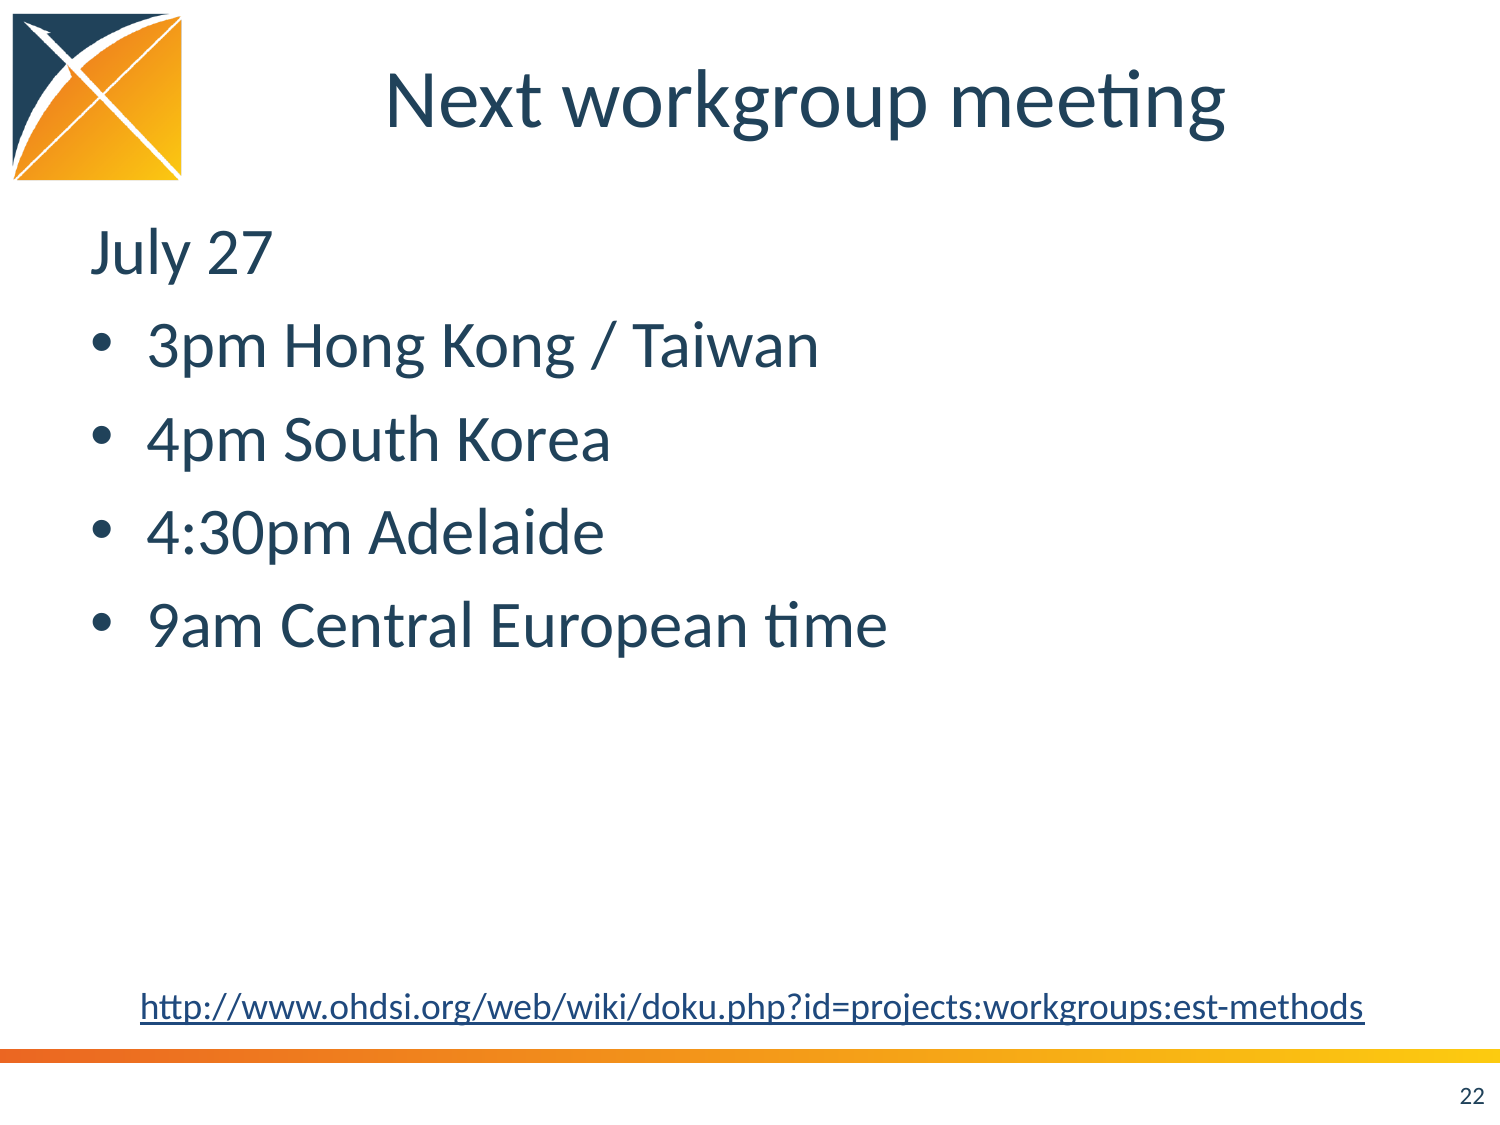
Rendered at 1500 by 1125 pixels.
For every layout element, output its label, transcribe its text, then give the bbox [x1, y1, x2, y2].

text_box http://www.ohdsi.org/web/wiki/doku.php?id=projects:workgroups:est-methods [124, 974, 1388, 1035]
slide_number 22 [1149, 1065, 1500, 1125]
title Next workgroup meeting [187, 24, 1425, 163]
picture [0, 0, 206, 200]
list July 27 3pm Hong Kong / Taiwan 4pm South Korea 4:30pm Adelaide 9am Central European time [75, 200, 1425, 1005]
